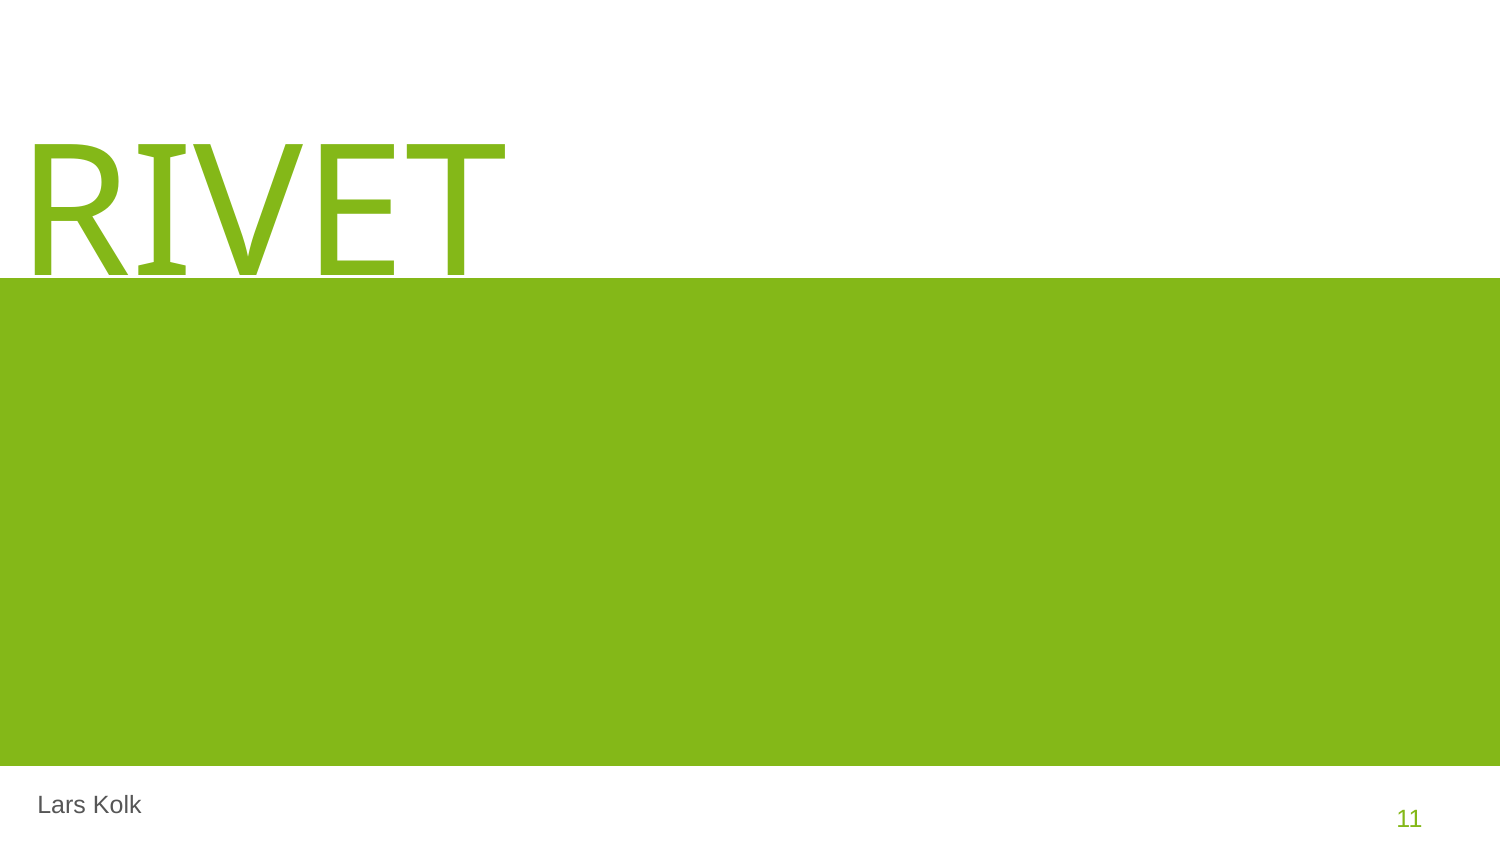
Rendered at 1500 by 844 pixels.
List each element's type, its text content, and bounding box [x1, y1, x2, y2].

slide_number 11 [1364, 799, 1455, 835]
text_box [0, 278, 1500, 766]
text_box RIVET [2, 84, 523, 320]
